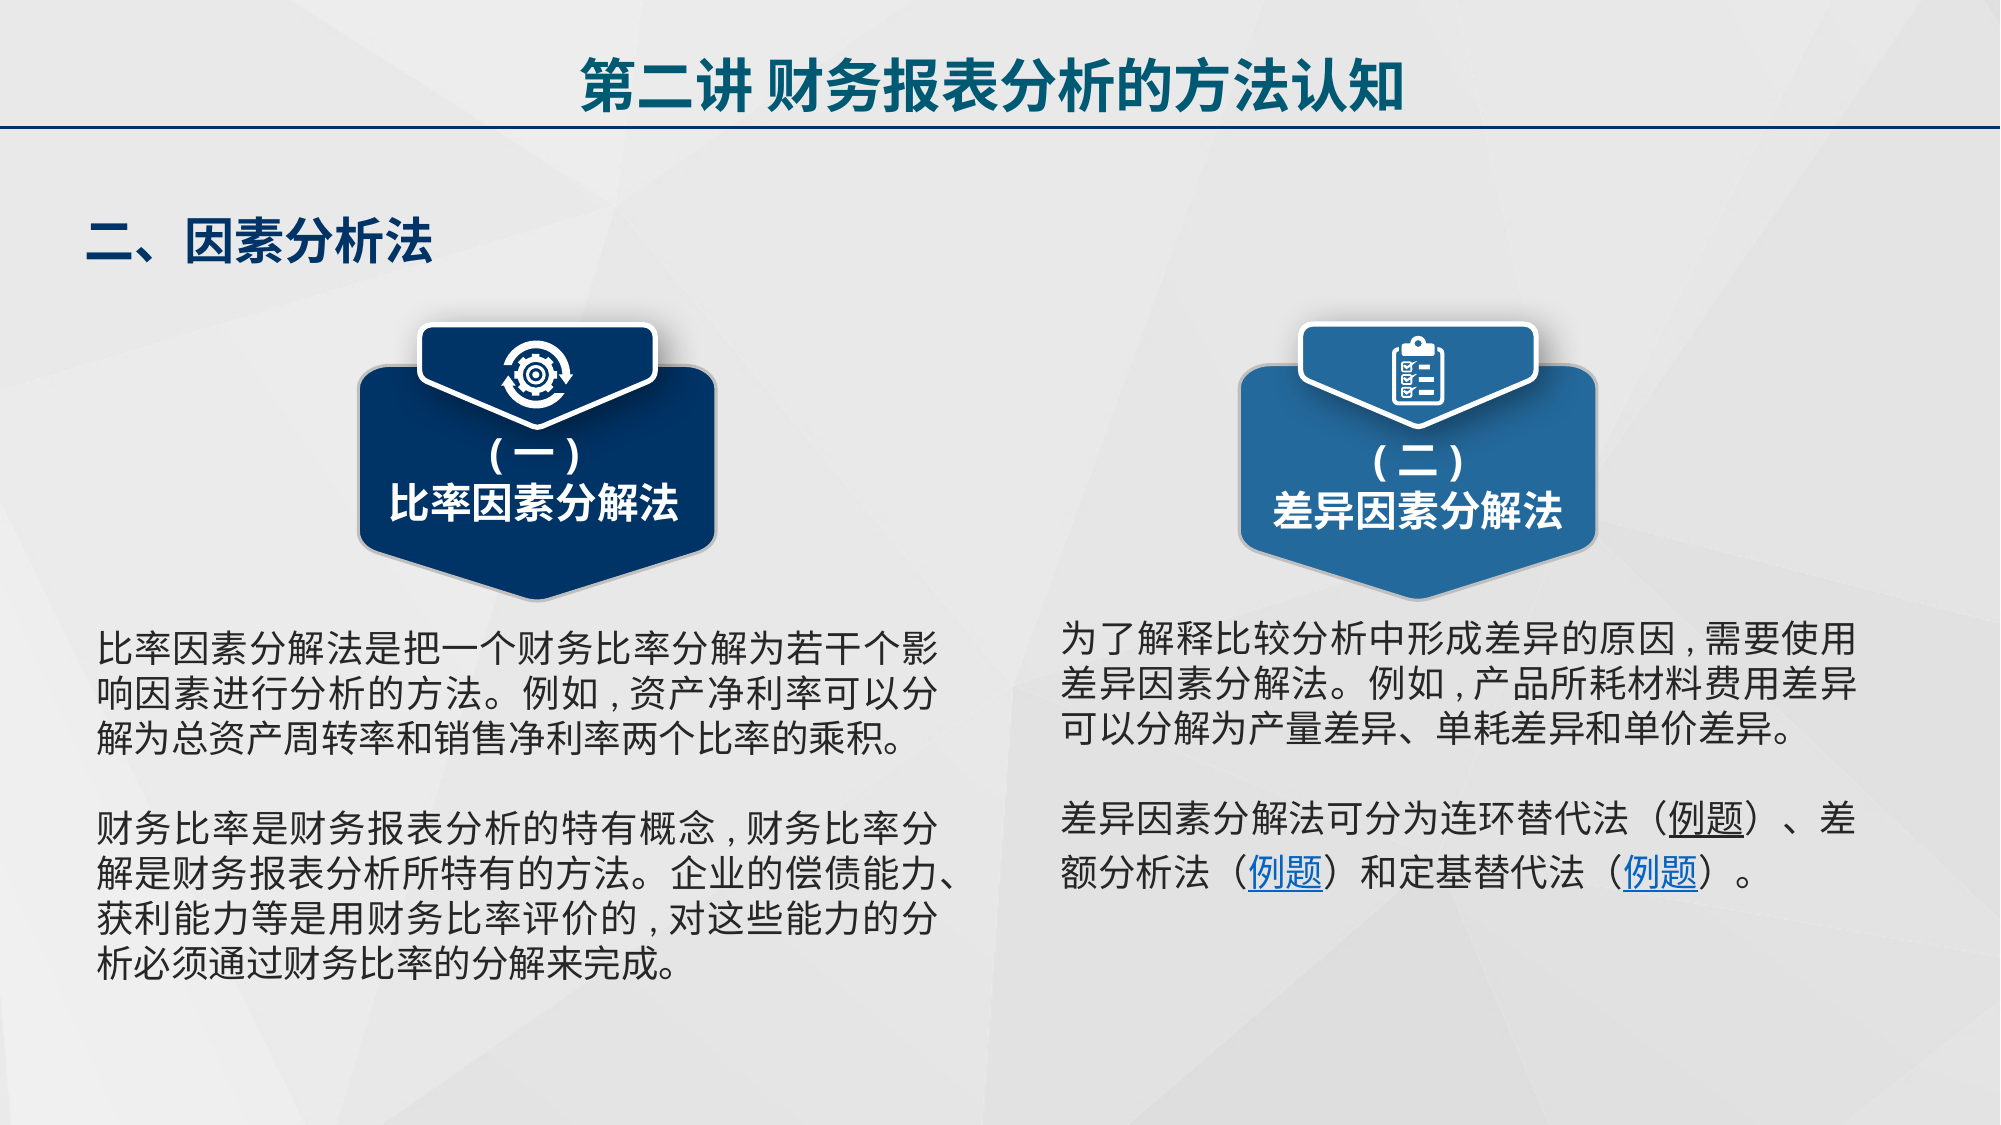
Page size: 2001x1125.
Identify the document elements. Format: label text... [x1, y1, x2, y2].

text_box [418, 323, 657, 419]
text_box 比率因素分解法是把一个财务比率分解为若干个影响因素进行分析的方法。例如,资产净利率可以分解为总资产周转率和销售净利率两个比率的乘积。 财务比率是财务报表分析的特有概念,财务比率分解是财务报表分析所特有的方法。企业的偿债能力、获利能力等是用财务比率评价的,对这些能力的分析必须通过财务比率的分解来完成。 [81, 528, 954, 993]
text_box [1299, 323, 1538, 426]
text_box (一) 比率因素分解法 [353, 419, 716, 535]
text_box [357, 364, 718, 603]
picture [0, 0, 2001, 1125]
text_box [1391, 334, 1446, 407]
text_box [1238, 363, 1338, 426]
text_box 第二讲 财务报表分析的方法认知 [563, 41, 1437, 127]
text_box 二、因素分析法 [69, 202, 700, 337]
text_box (二) 差异因素分解法 [1236, 426, 1600, 542]
text_box [1241, 542, 1595, 602]
text_box [1515, 363, 1598, 426]
text_box 为了解释比较分析中形成差异的原因,需要使用差异因素分解法。例如,产品所耗材料费用差异可以分解为产量差异、单耗差异和单价差异。 差异因素分解法可分为连环替代法（例题）、差额分析法（例题）和定基替代法（例题）。 [1045, 562, 1873, 911]
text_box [501, 340, 574, 409]
